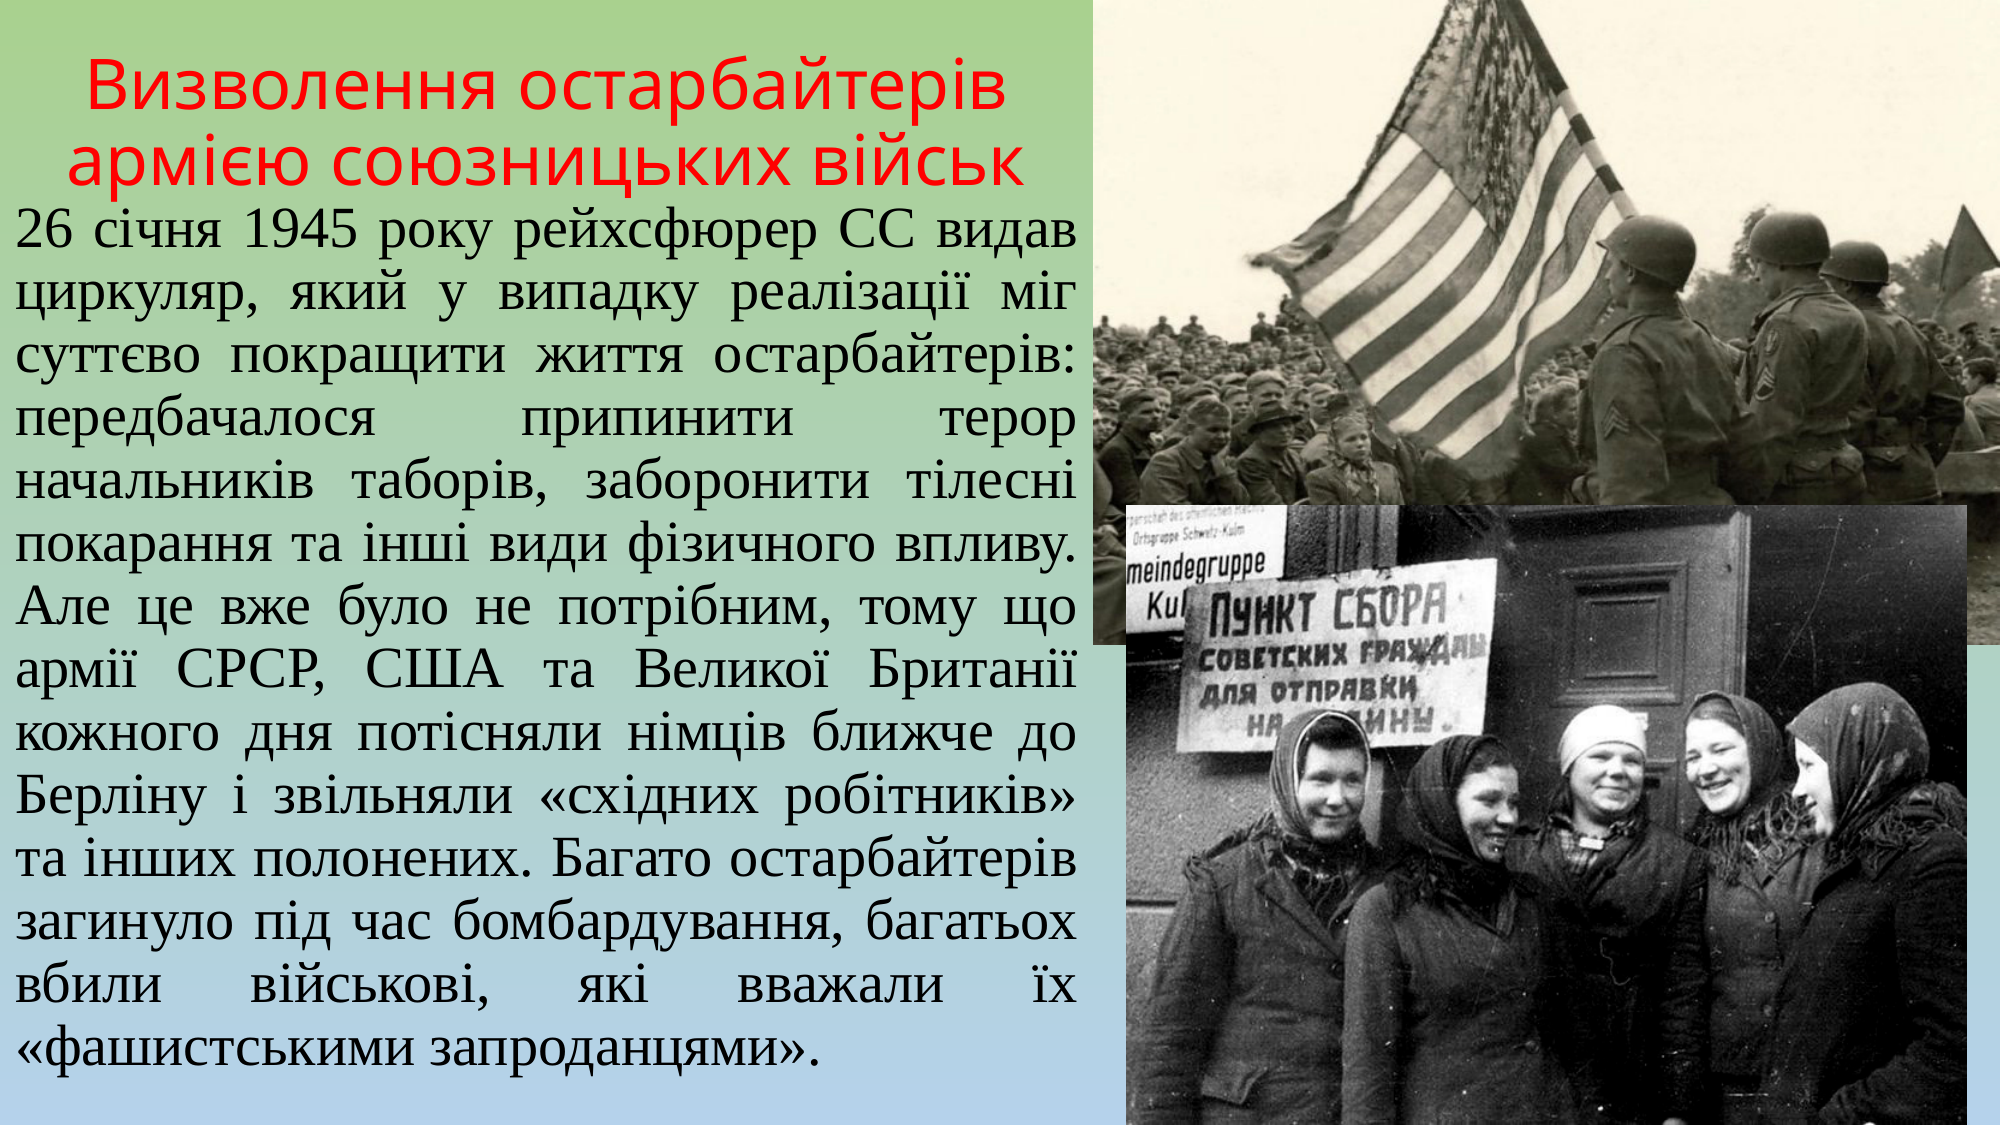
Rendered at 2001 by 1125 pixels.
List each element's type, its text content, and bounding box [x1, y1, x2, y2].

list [1126, 505, 1967, 1125]
list 26 січня 1945 року рейхсфюрер СС видав циркуляр, який у випадку реалізації міг суттєво покращити життя остарбайтерів: передбачалося припинити терор начальників таборів, заборонити тілесні покарання та інші види фізичного впливу. Але це вже було не потрібним, тому що армії СРСР, США та Великої Британії кожного дня потісняли німців ближче до Берліну і звільняли «східних робітників» та інших полонених. Багато остарбайтерів загинуло під час бомбардування, багатьох вбили військові, які вважали їх «фашистськими запроданцями». [0, 189, 1094, 1125]
title Визволення остарбайтерів армією союзницьких військ [0, 0, 1093, 189]
picture [1093, 0, 2000, 645]
